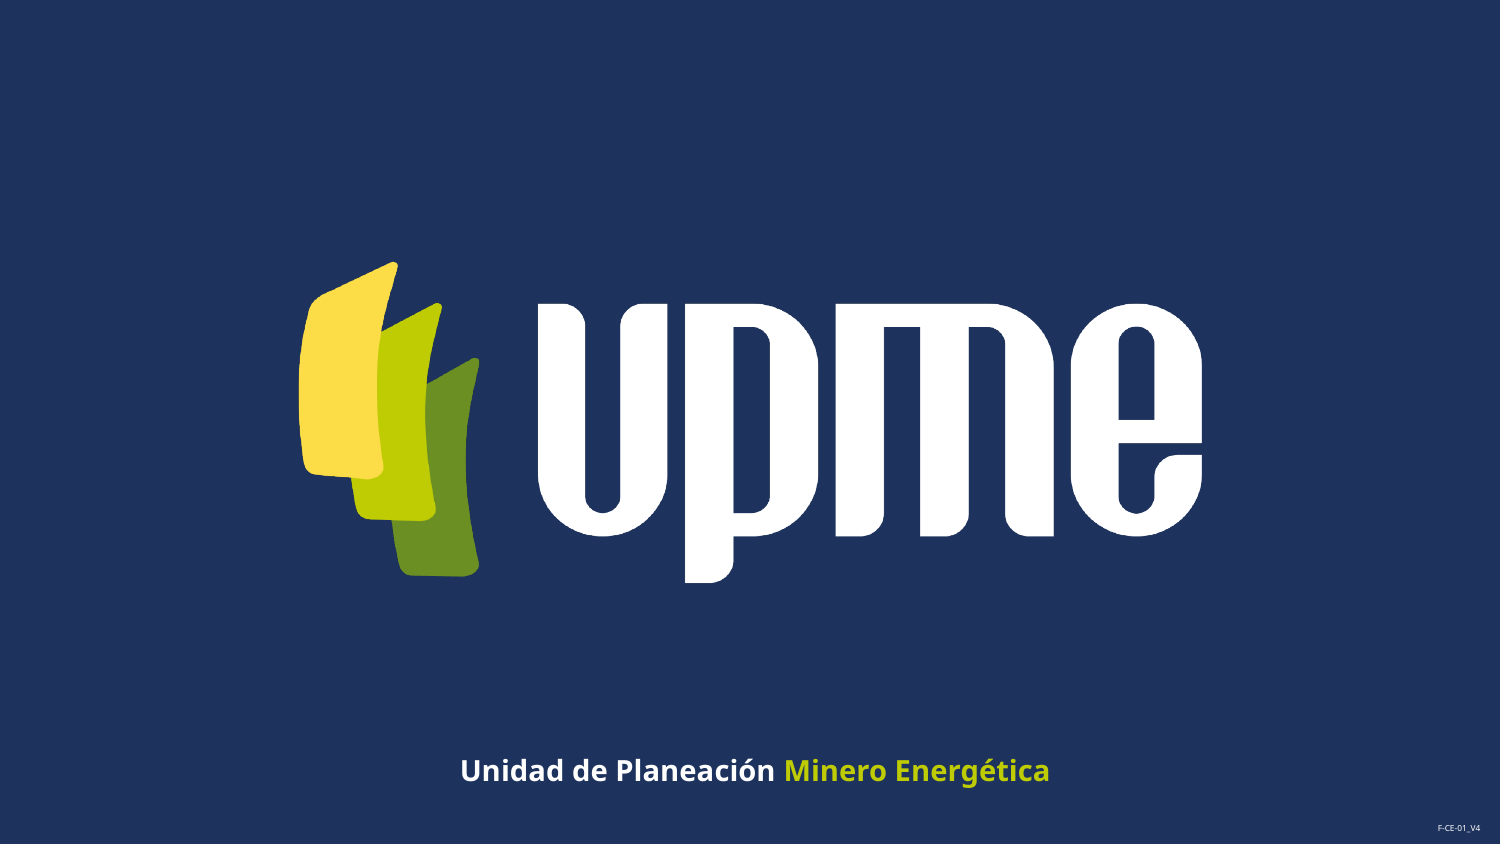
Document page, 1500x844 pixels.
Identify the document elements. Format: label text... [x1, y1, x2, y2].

picture [138, 77, 1362, 766]
text_box Unidad de Planeación Minero Energética [110, 737, 1401, 803]
text_box F-CE-01_V4 [1422, 818, 1500, 839]
